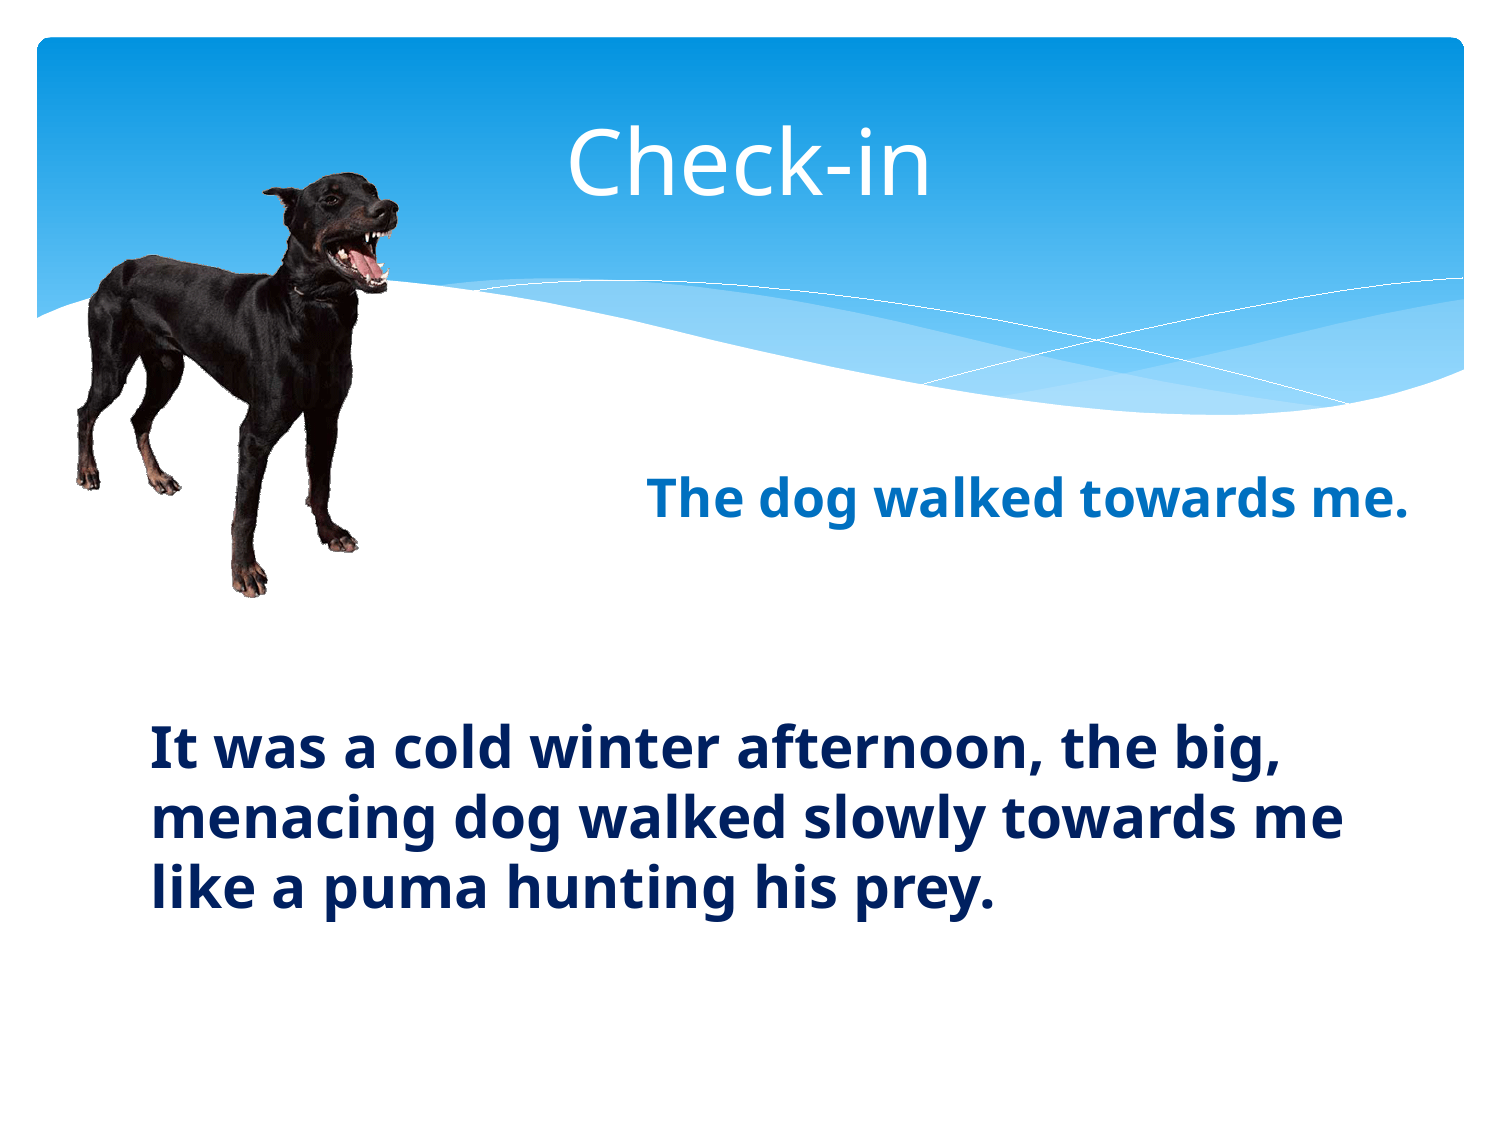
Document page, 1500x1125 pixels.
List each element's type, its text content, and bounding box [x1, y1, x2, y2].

title Check-in [75, 55, 1425, 261]
picture [76, 172, 400, 599]
text_box It was a cold winter afternoon, the big, menacing dog walked slowly towards me like a puma hunting his prey. [135, 621, 1376, 1000]
list The dog walked towards me. [631, 456, 1436, 598]
